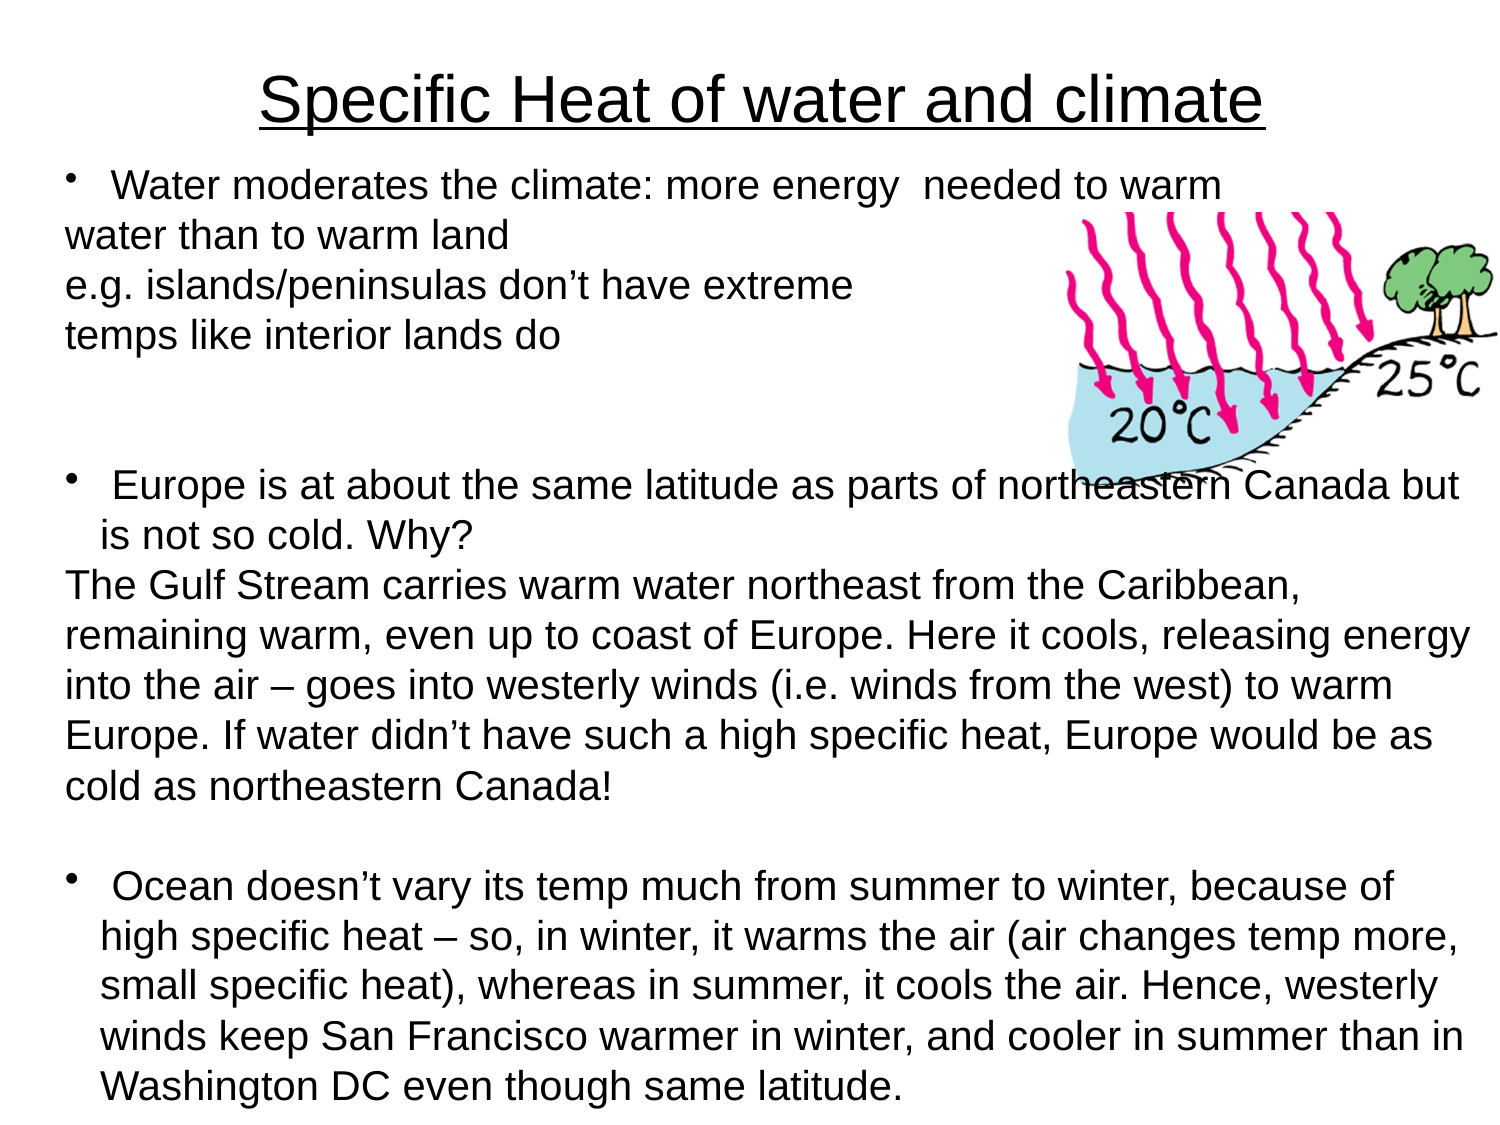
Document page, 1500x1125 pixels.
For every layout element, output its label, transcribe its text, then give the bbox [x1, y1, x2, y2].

title Specific Heat of water and climate [87, 37, 1438, 150]
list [1062, 212, 1500, 488]
text_box Water moderates the climate: more energy needed to warm water than to warm land e.g. islands/peninsulas don’t have extreme temps like interior lands do Europe is at about the same latitude as parts of northeastern Canada but is not so cold. Why? The Gulf Stream carries warm water northeast from the Caribbean, remaining warm, even up to coast of Europe. Here it cools, releasing energy into the air – goes into westerly winds (i.e. winds from the west) to warm Europe. If water didn’t have such a high specific heat, Europe would be as cold as northeastern Canada! Ocean doesn’t vary its temp much from summer to winter, because of high specific heat – so, in winter, it warms the air (air changes temp more, small specific heat), whereas in summer, it cools the air. Hence, westerly winds keep San Francisco warmer in winter, and cooler in summer than in Washington DC even though same latitude. [50, 150, 1500, 1116]
